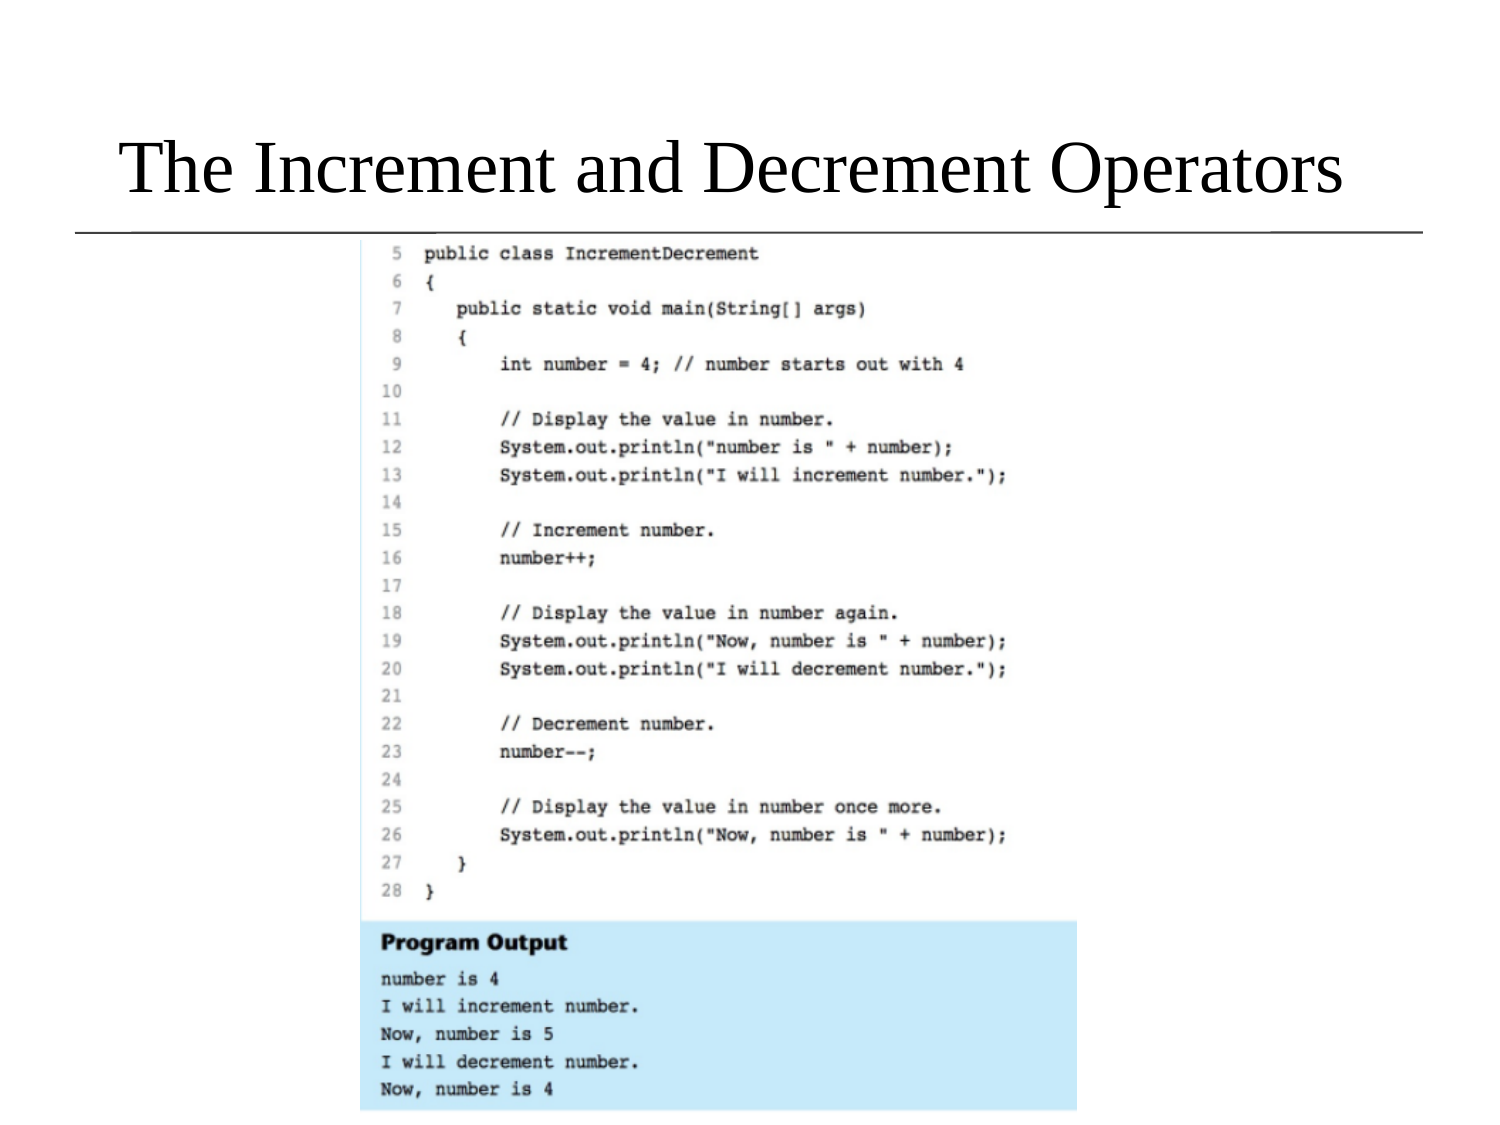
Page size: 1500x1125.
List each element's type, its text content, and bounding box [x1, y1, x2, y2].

title The Increment and Decrement Operators [103, 59, 1397, 278]
picture [360, 240, 1077, 1114]
